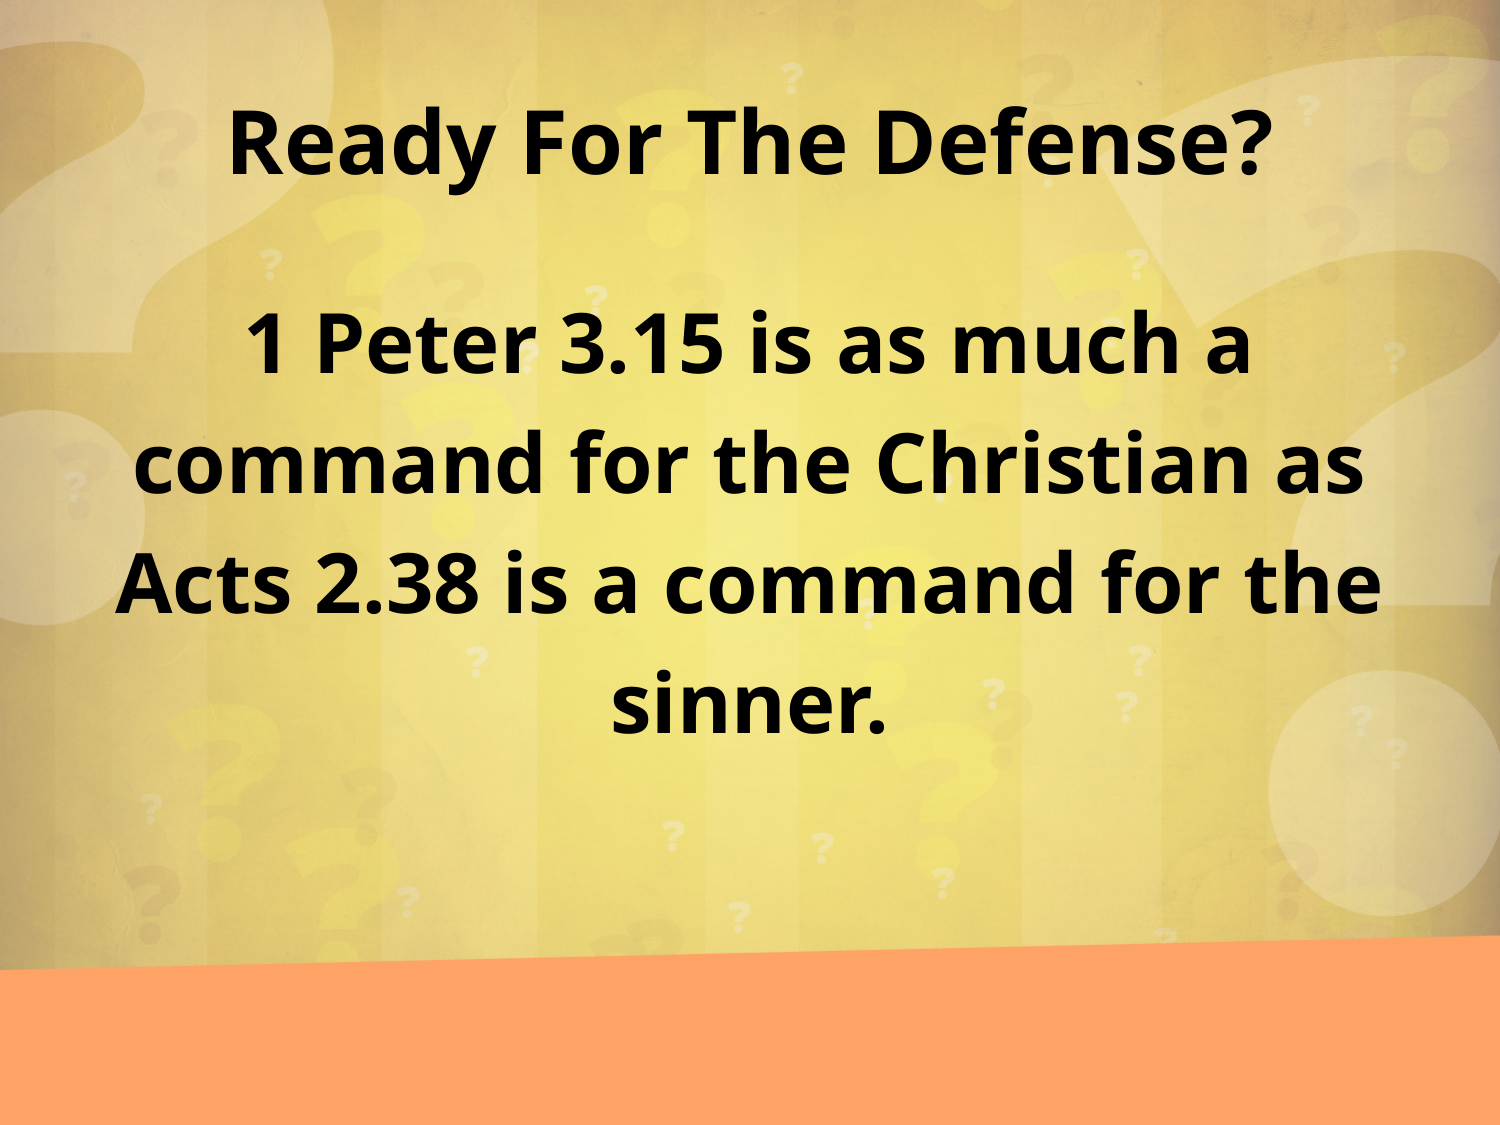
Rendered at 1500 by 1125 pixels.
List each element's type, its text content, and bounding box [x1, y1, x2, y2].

title Ready For The Defense? [75, 45, 1425, 233]
list 1 Peter 3.15 is as much a command for the Christian as Acts 2.38 is a command for the sinner. [75, 262, 1425, 1005]
